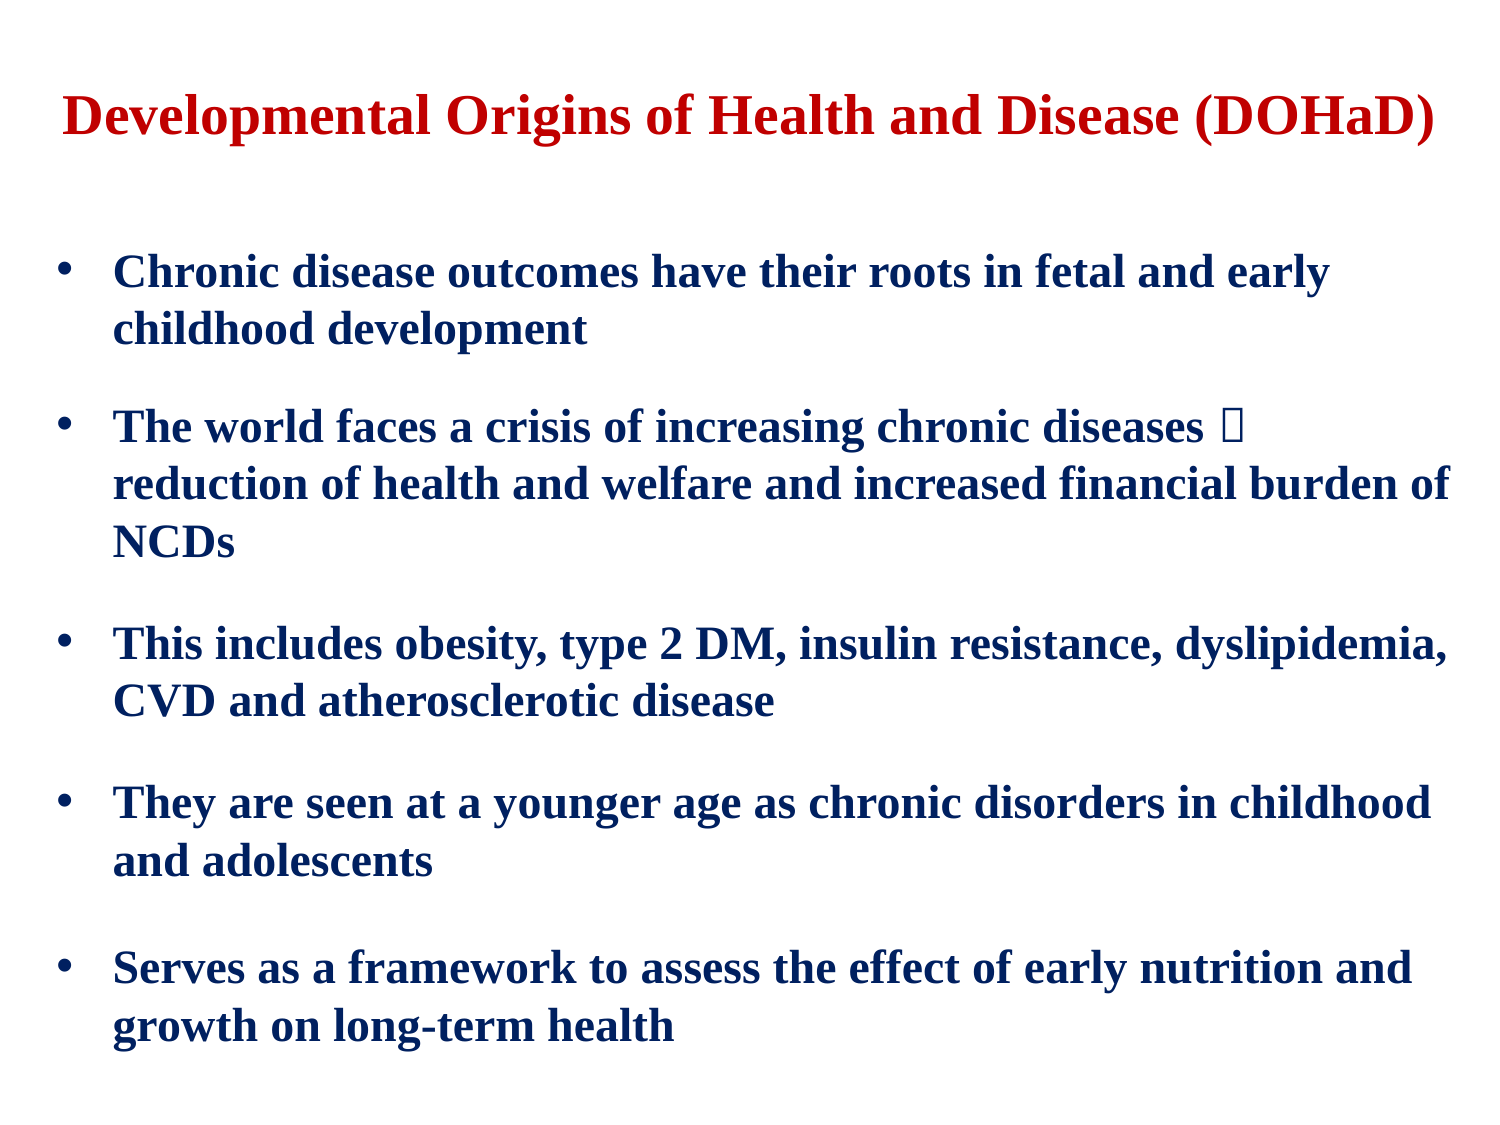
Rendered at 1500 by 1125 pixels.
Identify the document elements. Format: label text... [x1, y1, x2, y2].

title Developmental Origins of Health and Disease (DOHaD) [24, 37, 1475, 185]
list Chronic disease outcomes have their roots in fetal and early childhood development The world faces a crisis of increasing chronic diseases  reduction of health and welfare and increased financial burden of NCDs This includes obesity, type 2 DM, insulin resistance, dyslipidemia, CVD and atherosclerotic disease They are seen at a younger age as chronic disorders in childhood and adolescents Serves as a framework to assess the effect of early nutrition and growth on long-term health [41, 231, 1471, 1079]
